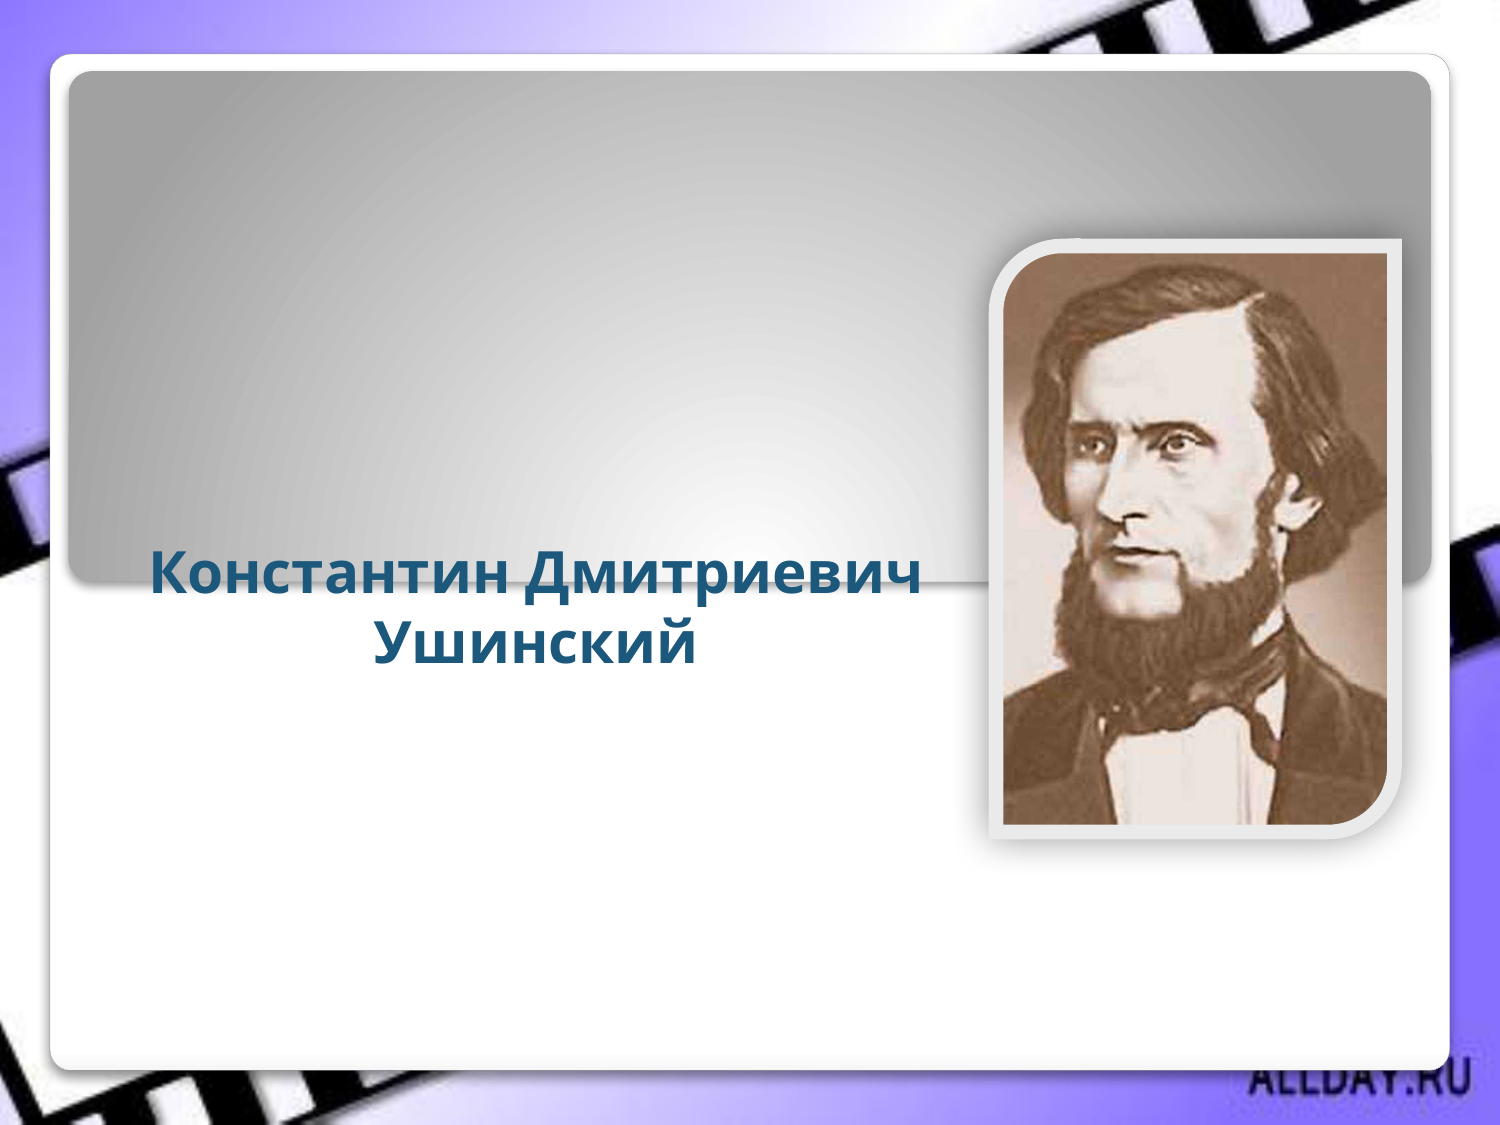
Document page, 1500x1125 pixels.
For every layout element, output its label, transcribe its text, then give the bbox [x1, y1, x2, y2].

text_box Константин Дмитриевич Ушинский [132, 527, 940, 683]
picture [0, 0, 1500, 1125]
